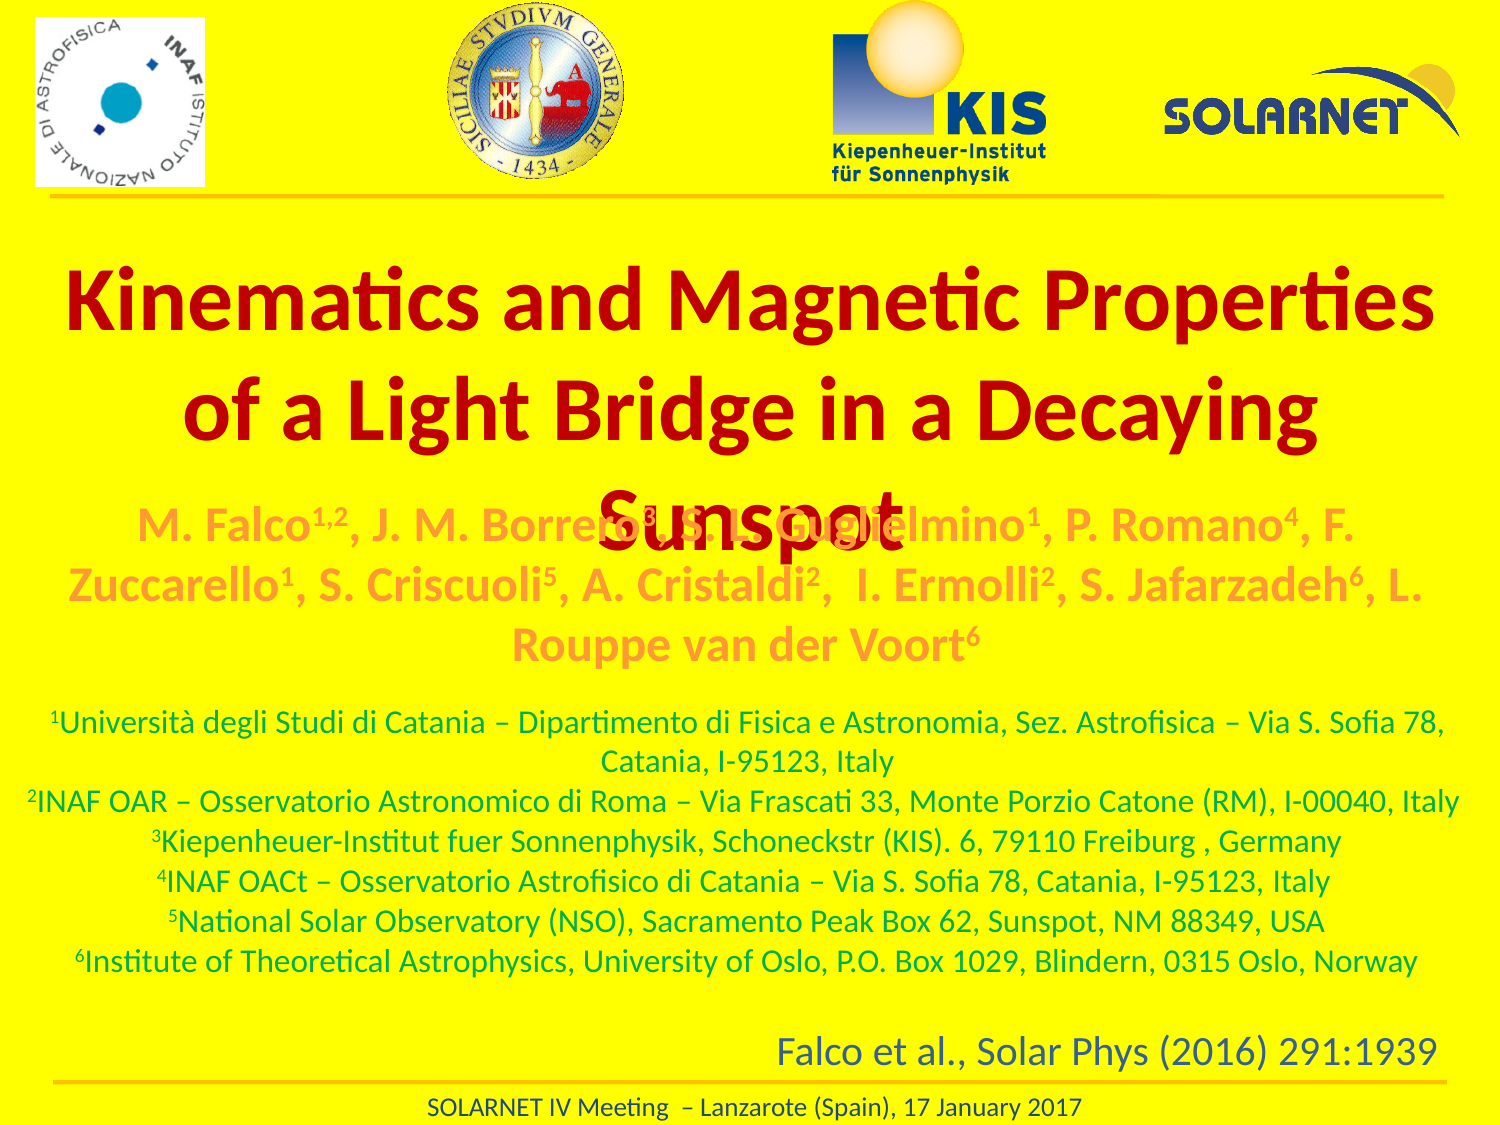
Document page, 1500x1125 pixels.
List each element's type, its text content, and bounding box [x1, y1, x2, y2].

picture [35, 17, 206, 188]
text_box Kinematics and Magnetic Properties of a Light Bridge in a Decaying Sunspot [2, 231, 1500, 494]
picture [1163, 63, 1460, 138]
picture [832, 0, 1046, 185]
text_box M. Falco1,2, J. M. Borrero3, S. L. Guglielmino1, P. Romano4, F. Zuccarello1, S. Criscuoli5, A. Cristaldi2, I. Ermolli2, S. Jafarzadeh6, L. Rouppe van der Voort6 [2, 483, 1490, 679]
picture [442, 0, 632, 185]
text_box Falco et al., Solar Phys (2016) 291:1939 [761, 1016, 1460, 1082]
text_box SOLARNET IV Meeting – Lanzarote (Spain), 17 January 2017 [3, 1082, 1500, 1125]
text_box 1Università degli Studi di Catania – Dipartimento di Fisica e Astronomia, Sez. Astrofisica – Via S. Sofia 78, Catania, I-95123, Italy 2INAF OAR – Osservatorio Astronomico di Roma – Via Frascati 33, Monte Porzio Catone (RM), I-00040, Italy 3Kiepenheuer-Institut fuer Sonnenphysik, Schoneckstr (KIS). 6, 79110 Freiburg , Germany 4INAF OACt – Osservatorio Astrofisico di Catania – Via S. Sofia 78, Catania, I-95123, Italy 5National Solar Observatory (NSO), Sacramento Peak Box 62, Sunspot, NM 88349, USA 6Institute of Theoretical Astrophysics, University of Oslo, P.O. Box 1029, Blindern, 0315 Oslo, Norway [0, 692, 1498, 987]
